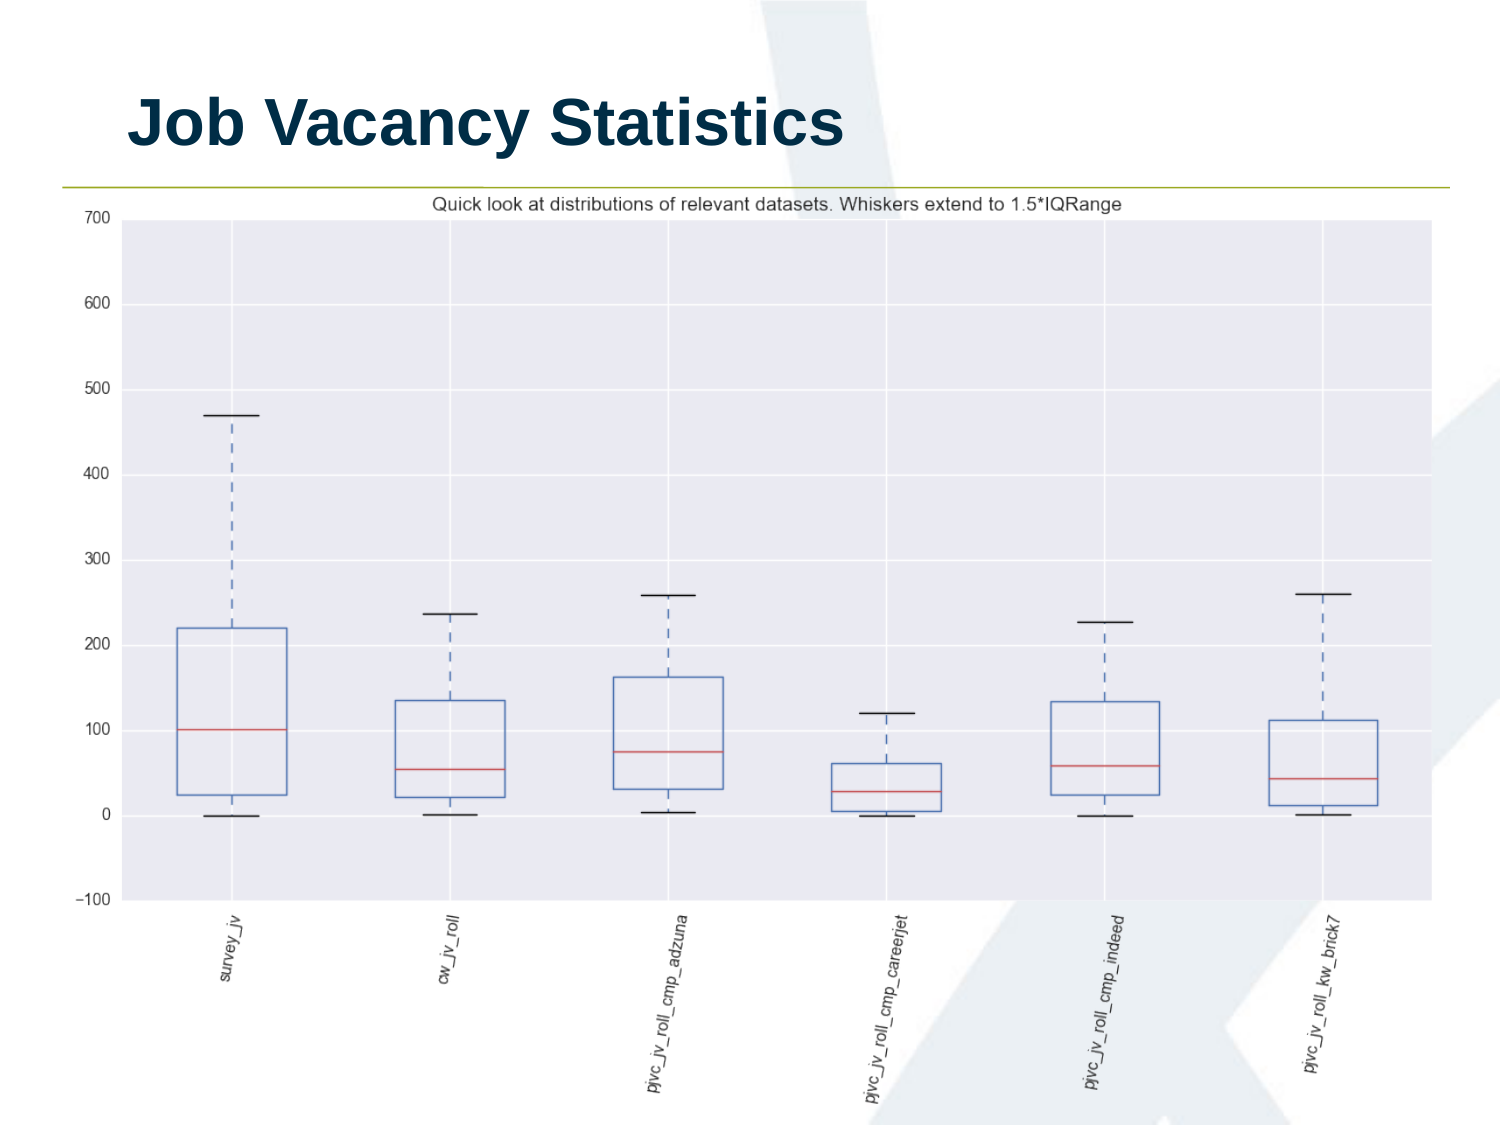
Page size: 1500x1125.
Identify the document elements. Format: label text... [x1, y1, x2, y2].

picture [0, 0, 1500, 1125]
title Job Vacancy Statistics [112, 24, 1388, 190]
